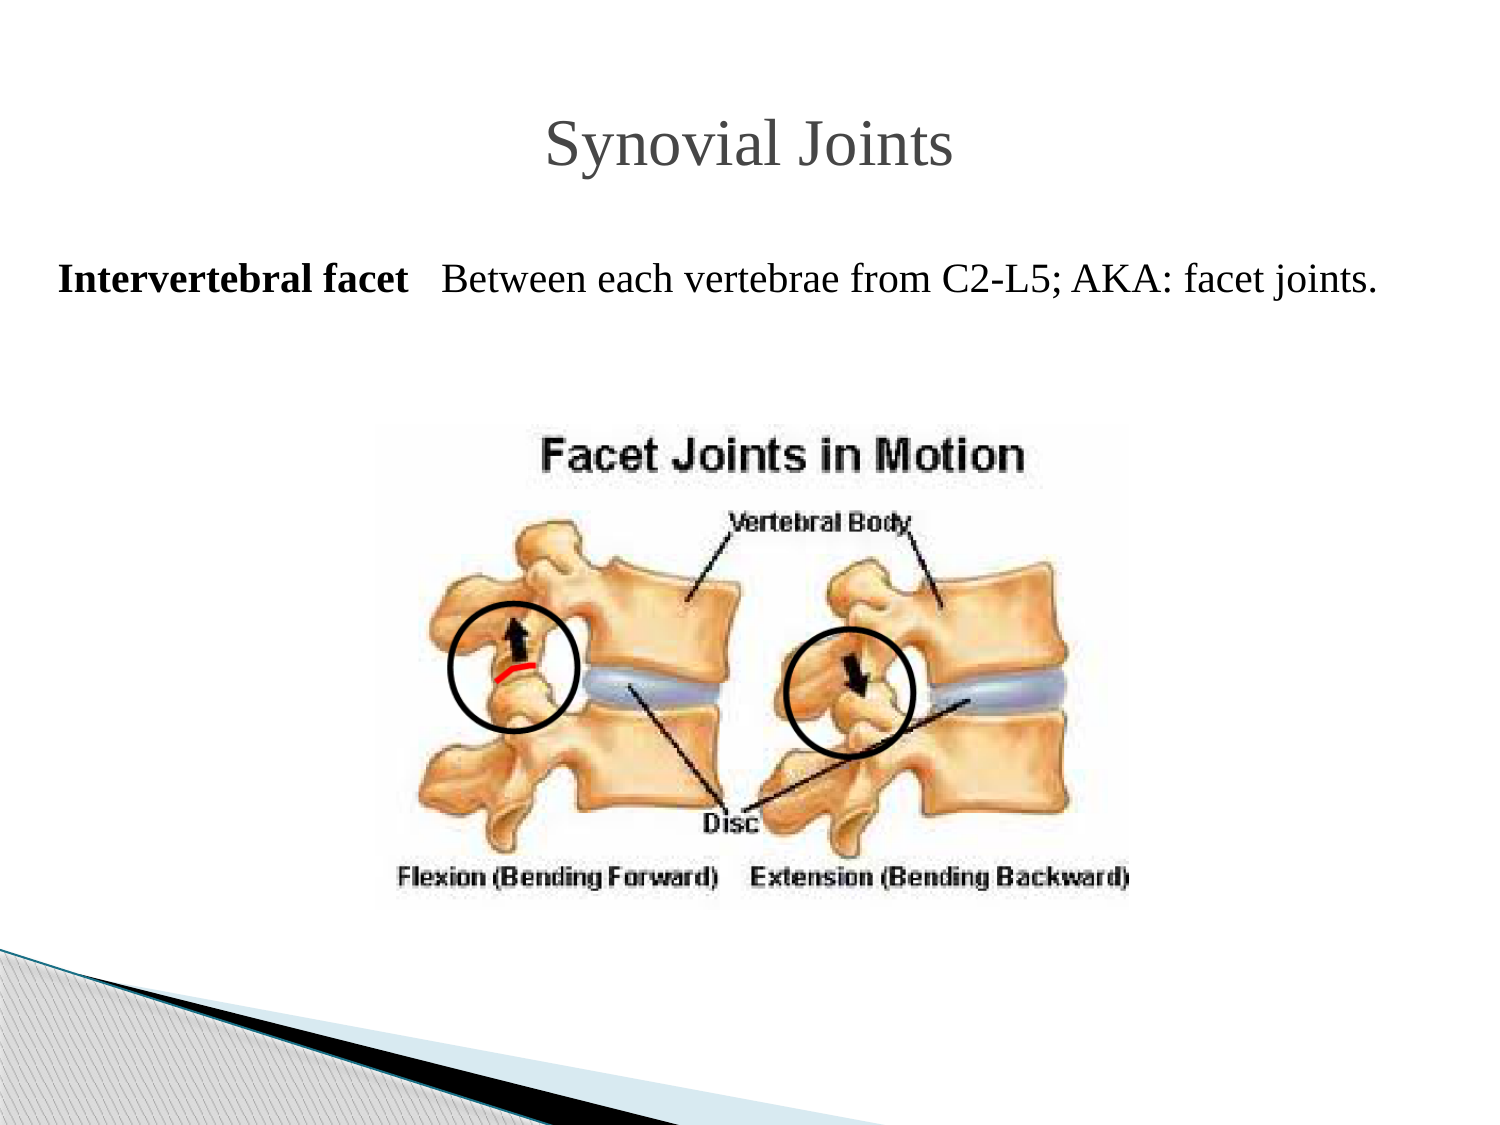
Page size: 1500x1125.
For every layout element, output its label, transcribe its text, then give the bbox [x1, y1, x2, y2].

list Intervertebral facet Between each vertebrae from C2-L5; AKA: facet joints. [24, 243, 1450, 986]
title Synovial Joints [75, 45, 1425, 233]
picture [374, 424, 1130, 910]
